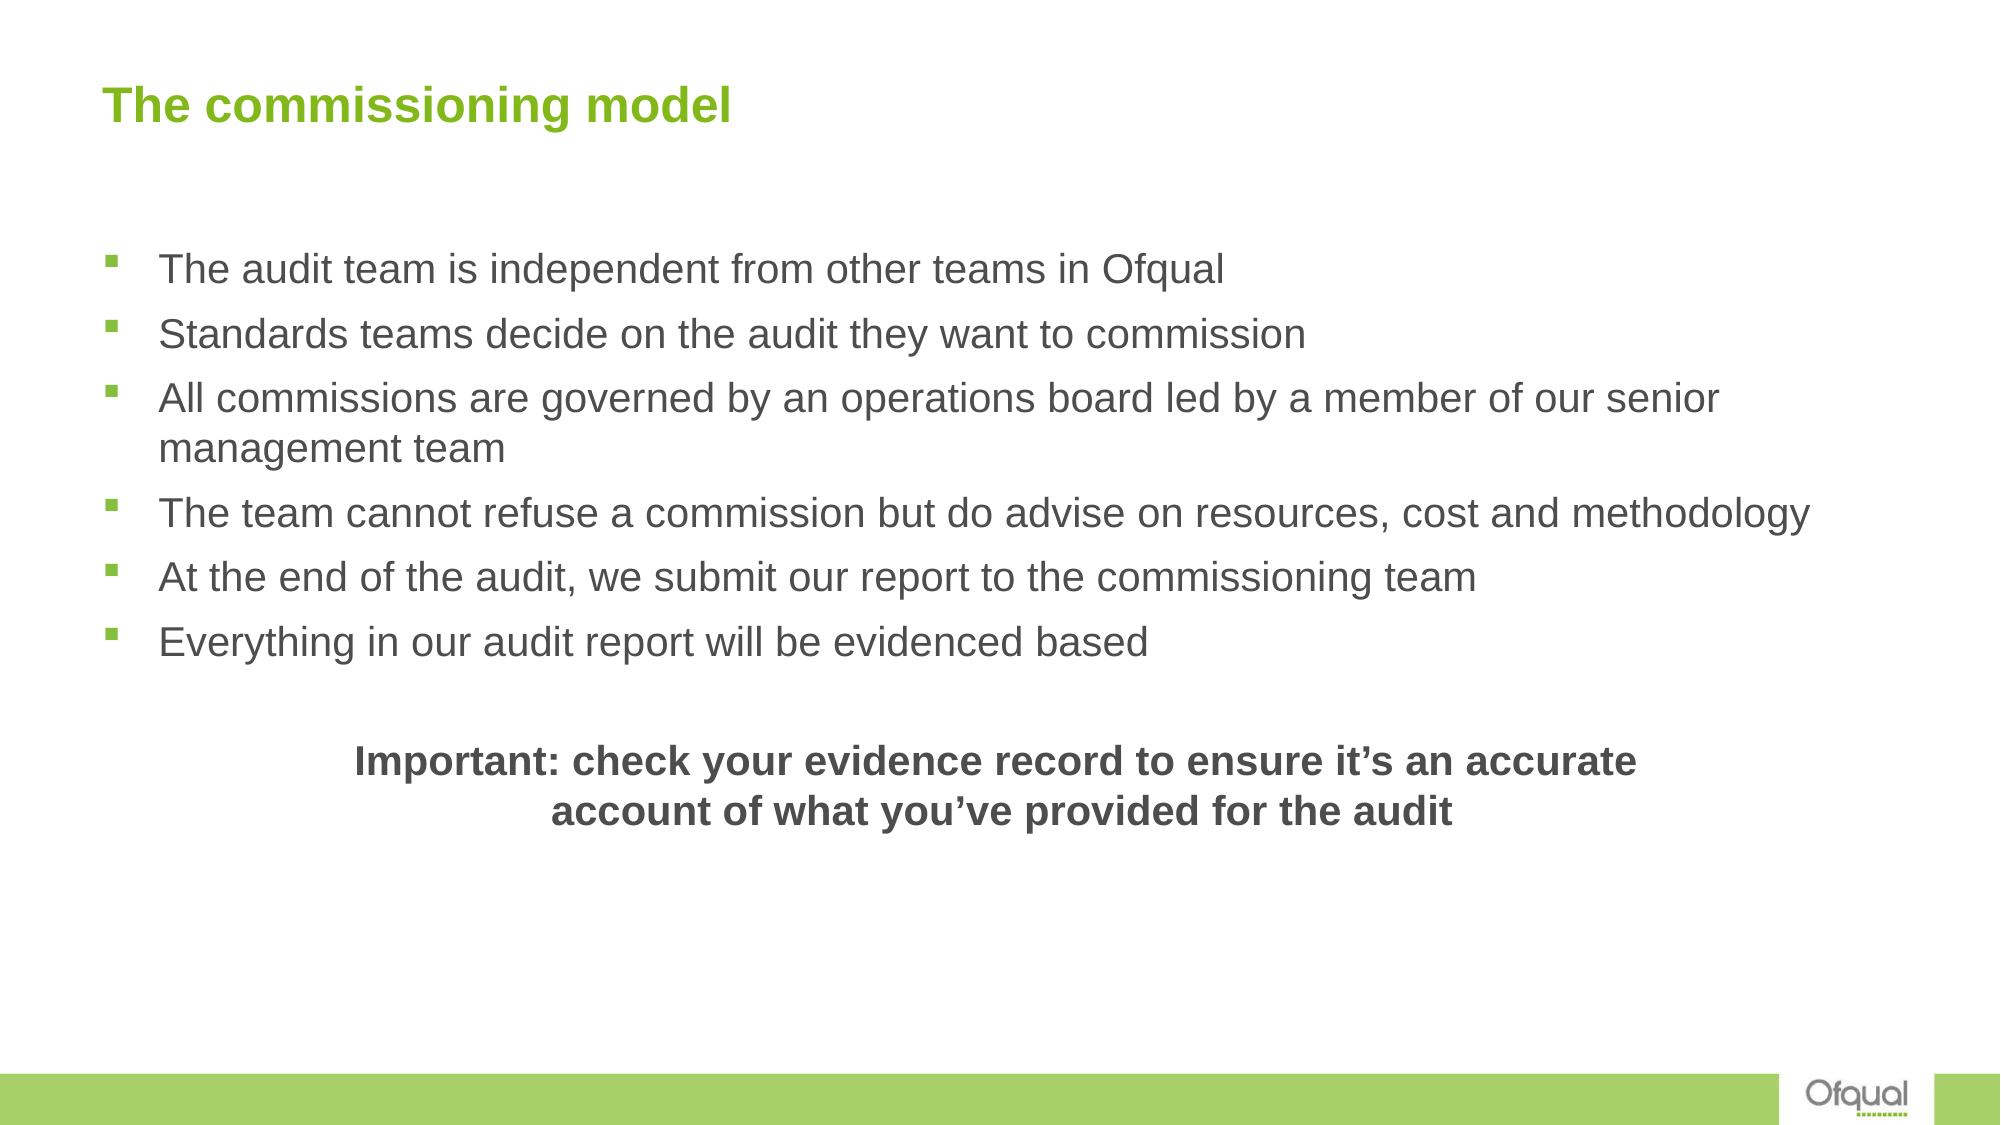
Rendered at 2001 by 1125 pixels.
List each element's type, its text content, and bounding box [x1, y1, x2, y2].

picture [0, 0, 2000, 1125]
title The commissioning model [102, 66, 1491, 161]
list The audit team is independent from other teams in Ofqual Standards teams decide on the audit they want to commission All commissions are governed by an operations board led by a member of our senior management team The team cannot refuse a commission but do advise on resources, cost and methodology At the end of the audit, we submit our report to the commissioning team Everything in our audit report will be evidenced based Important: check your evidence record to ensure it’s an accurate account of what you’ve provided for the audit [102, 235, 1903, 974]
